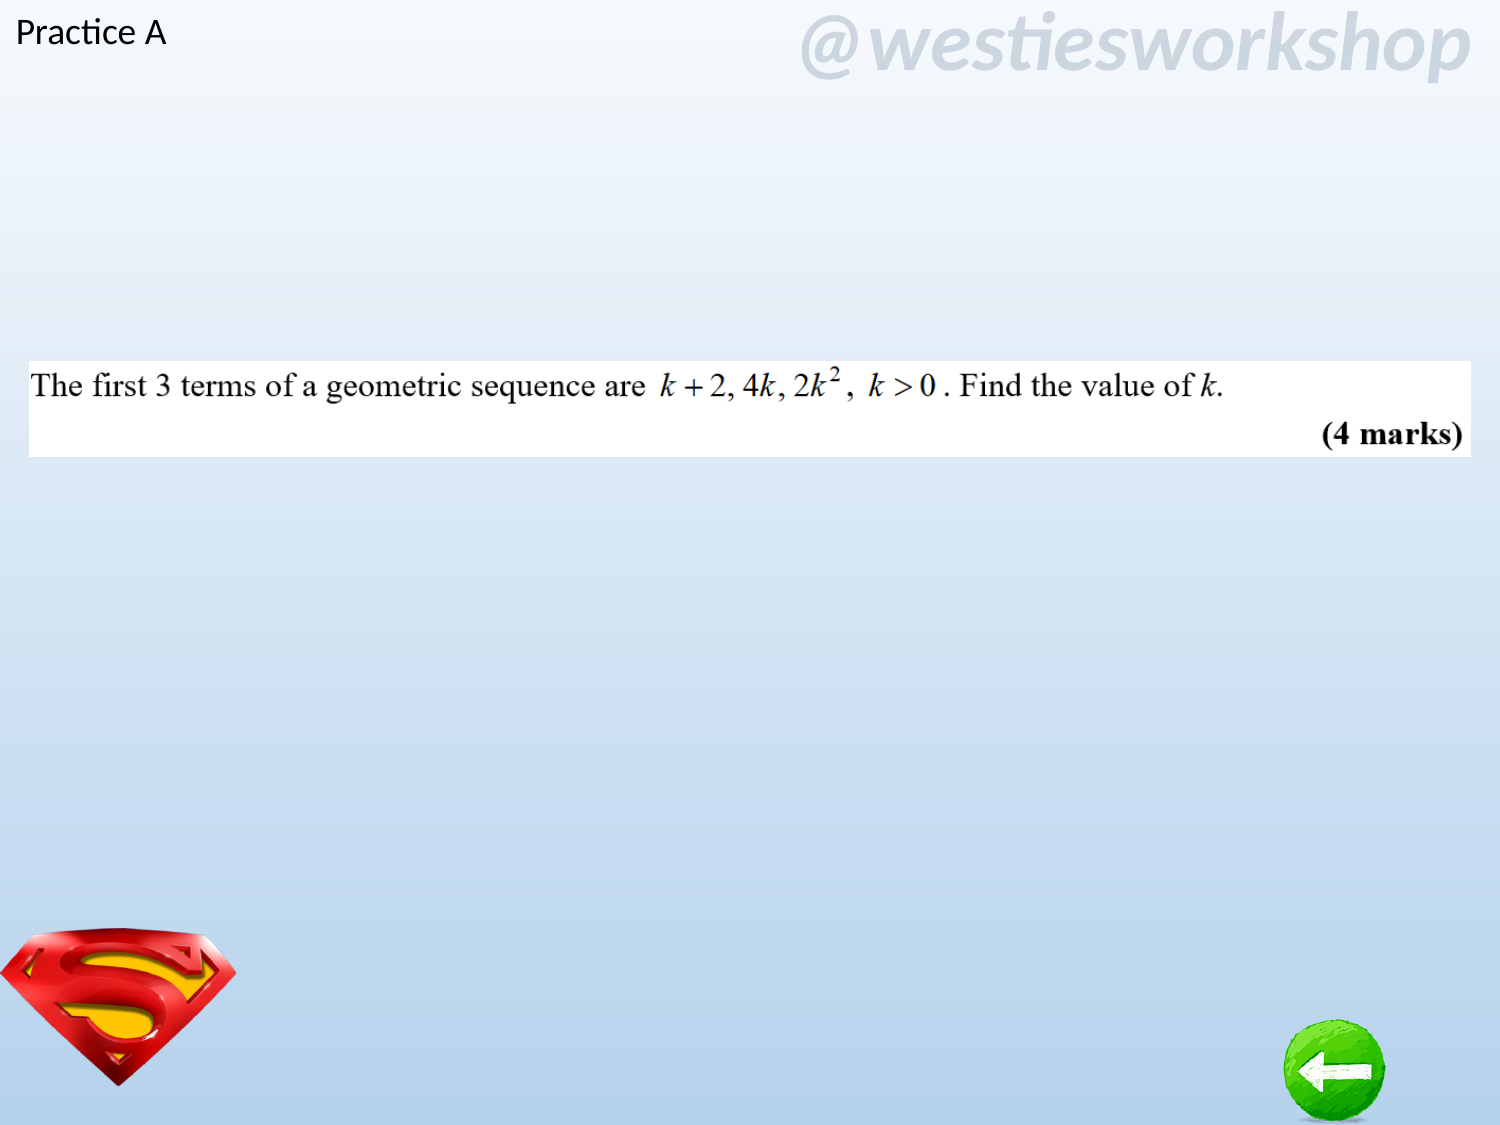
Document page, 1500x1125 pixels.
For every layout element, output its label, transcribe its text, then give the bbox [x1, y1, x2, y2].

picture [0, 928, 236, 1086]
picture [1281, 1019, 1387, 1125]
text_box Practice A [1, 0, 182, 60]
picture [29, 361, 1471, 457]
